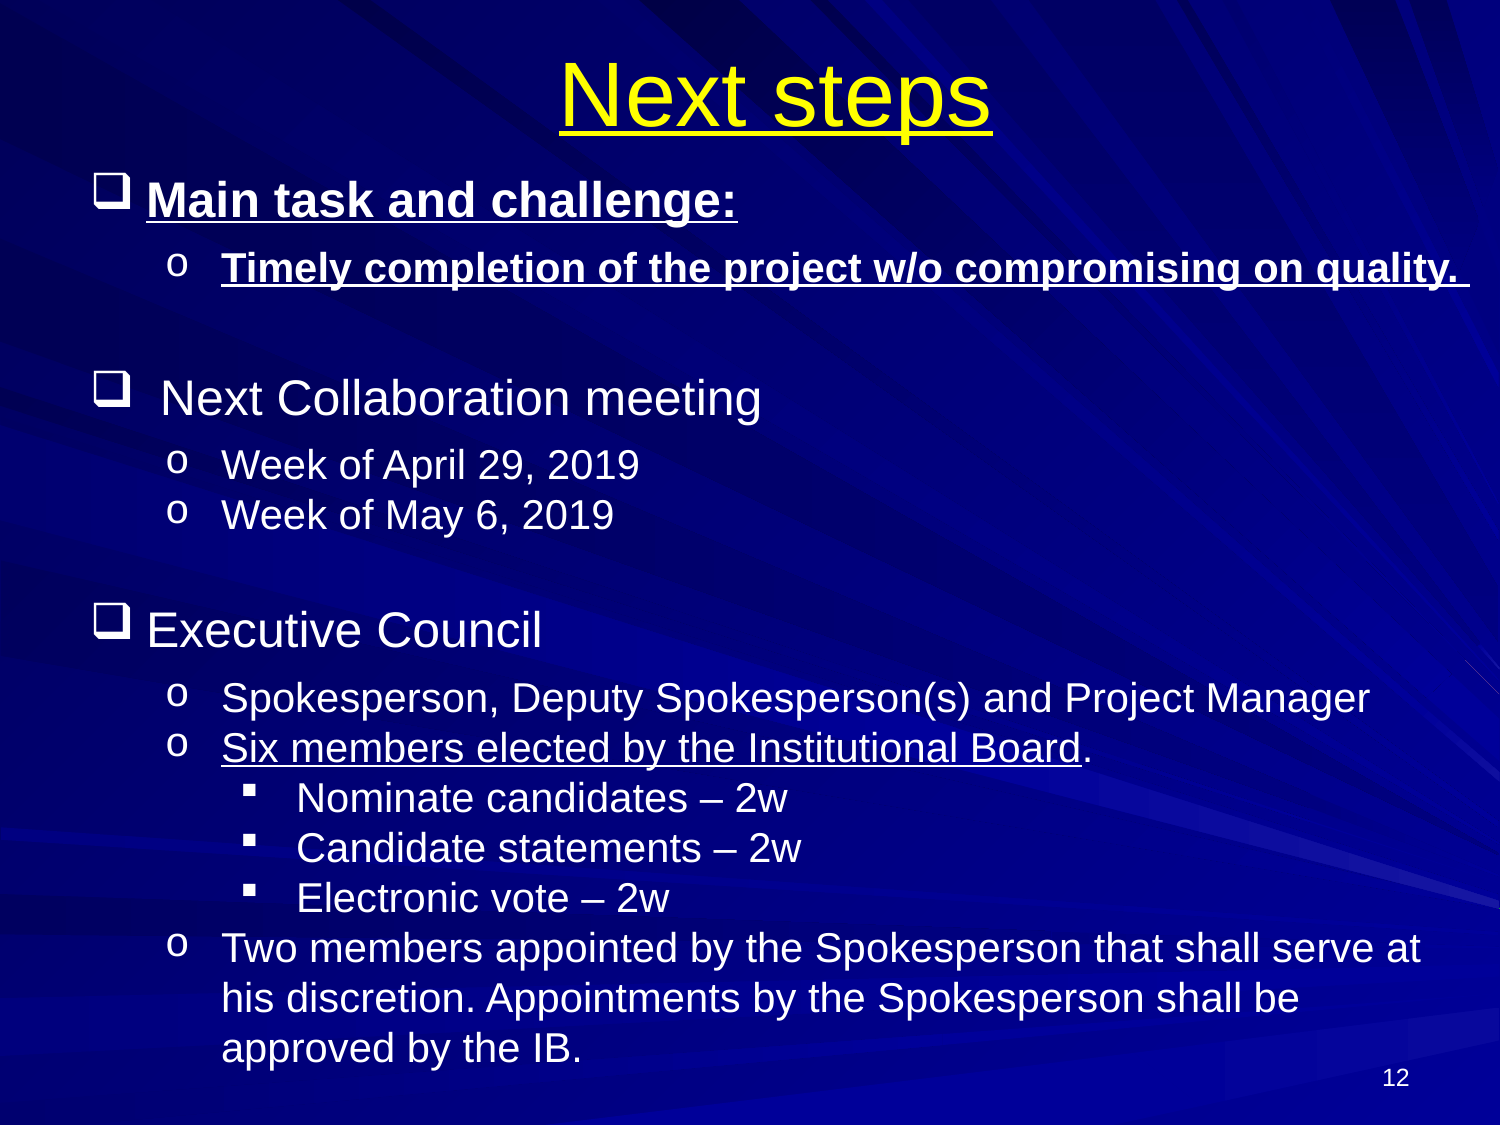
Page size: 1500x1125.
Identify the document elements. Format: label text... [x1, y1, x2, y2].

slide_number 12 [1074, 1078, 1426, 1100]
text_box Main task and challenge: Timely completion of the project w/o compromising on quality. Next Collaboration meeting Week of April 29, 2019 Week of May 6, 2019 Executive Council Spokesperson, Deputy Spokesperson(s) and Project Manager Six members elected by the Institutional Board. Nominate candidates – 2w Candidate statements – 2w Electronic vote – 2w Two members appointed by the Spokesperson that shall serve at his discretion. Appointments by the Spokesperson shall be approved by the IB. [75, 160, 1487, 1078]
title Next steps [146, 24, 1354, 155]
